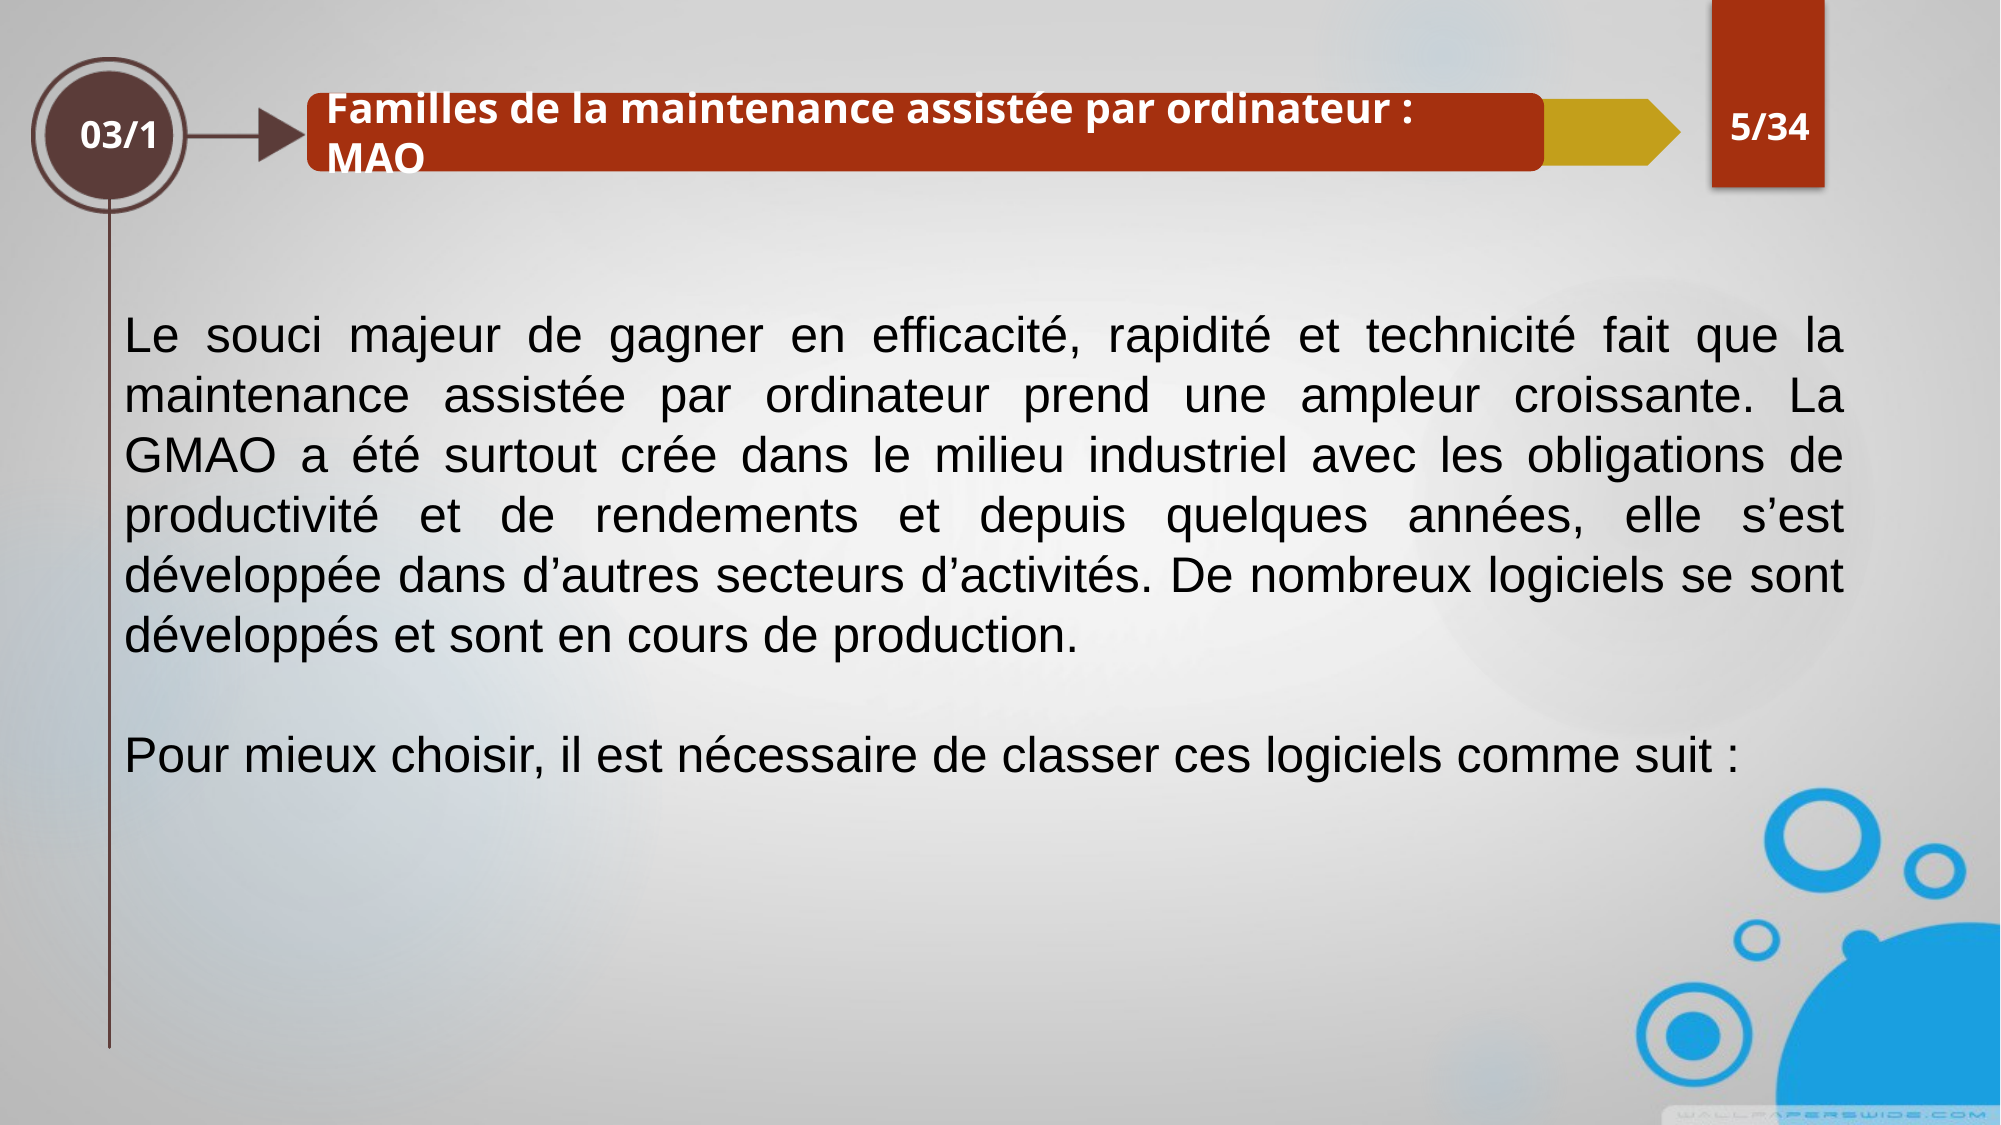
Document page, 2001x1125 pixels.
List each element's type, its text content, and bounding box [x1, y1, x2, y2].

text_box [306, 92, 1682, 172]
text_box 5/34 [1715, 95, 1825, 155]
text_box Le souci majeur de gagner en efficacité, rapidité et technicité fait que la maintenance assistée par ordinateur prend une ampleur croissante. La GMAO a été surtout crée dans le milieu industriel avec les obligations de productivité et de rendements et depuis quelques années, elle s’est développée dans d’autres secteurs d’activités. De nombreux logiciels se sont développés et sont en cours de production. Pour mieux choisir, il est nécessaire de classer ces logiciels comme suit : [115, 294, 1860, 790]
picture [0, 0, 2001, 1125]
